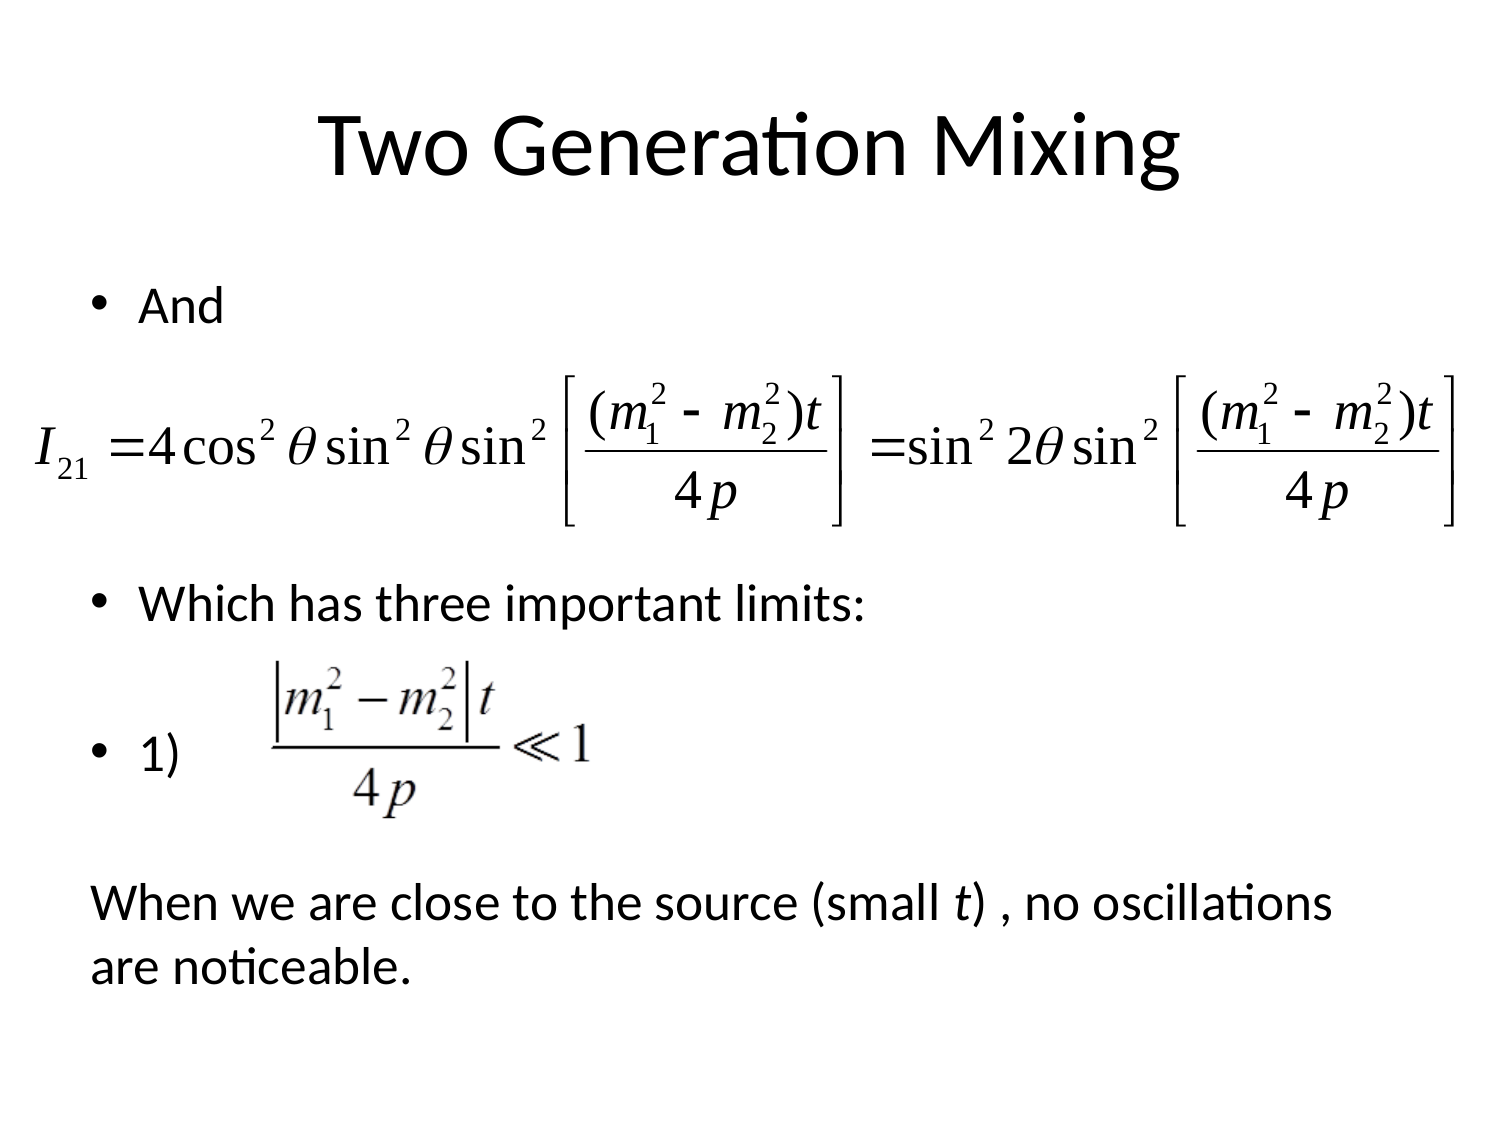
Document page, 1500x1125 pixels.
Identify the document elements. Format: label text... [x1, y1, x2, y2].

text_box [24, 362, 1475, 540]
picture [262, 650, 599, 828]
title Two Generation Mixing [75, 45, 1425, 233]
list And Which has three important limits: 1) When we are close to the source (small t) , no oscillations are noticeable. [75, 549, 1425, 1005]
list And Which has three important limits: 1) When we are close to the source (small t) , no oscillations are noticeable. [75, 262, 1425, 360]
